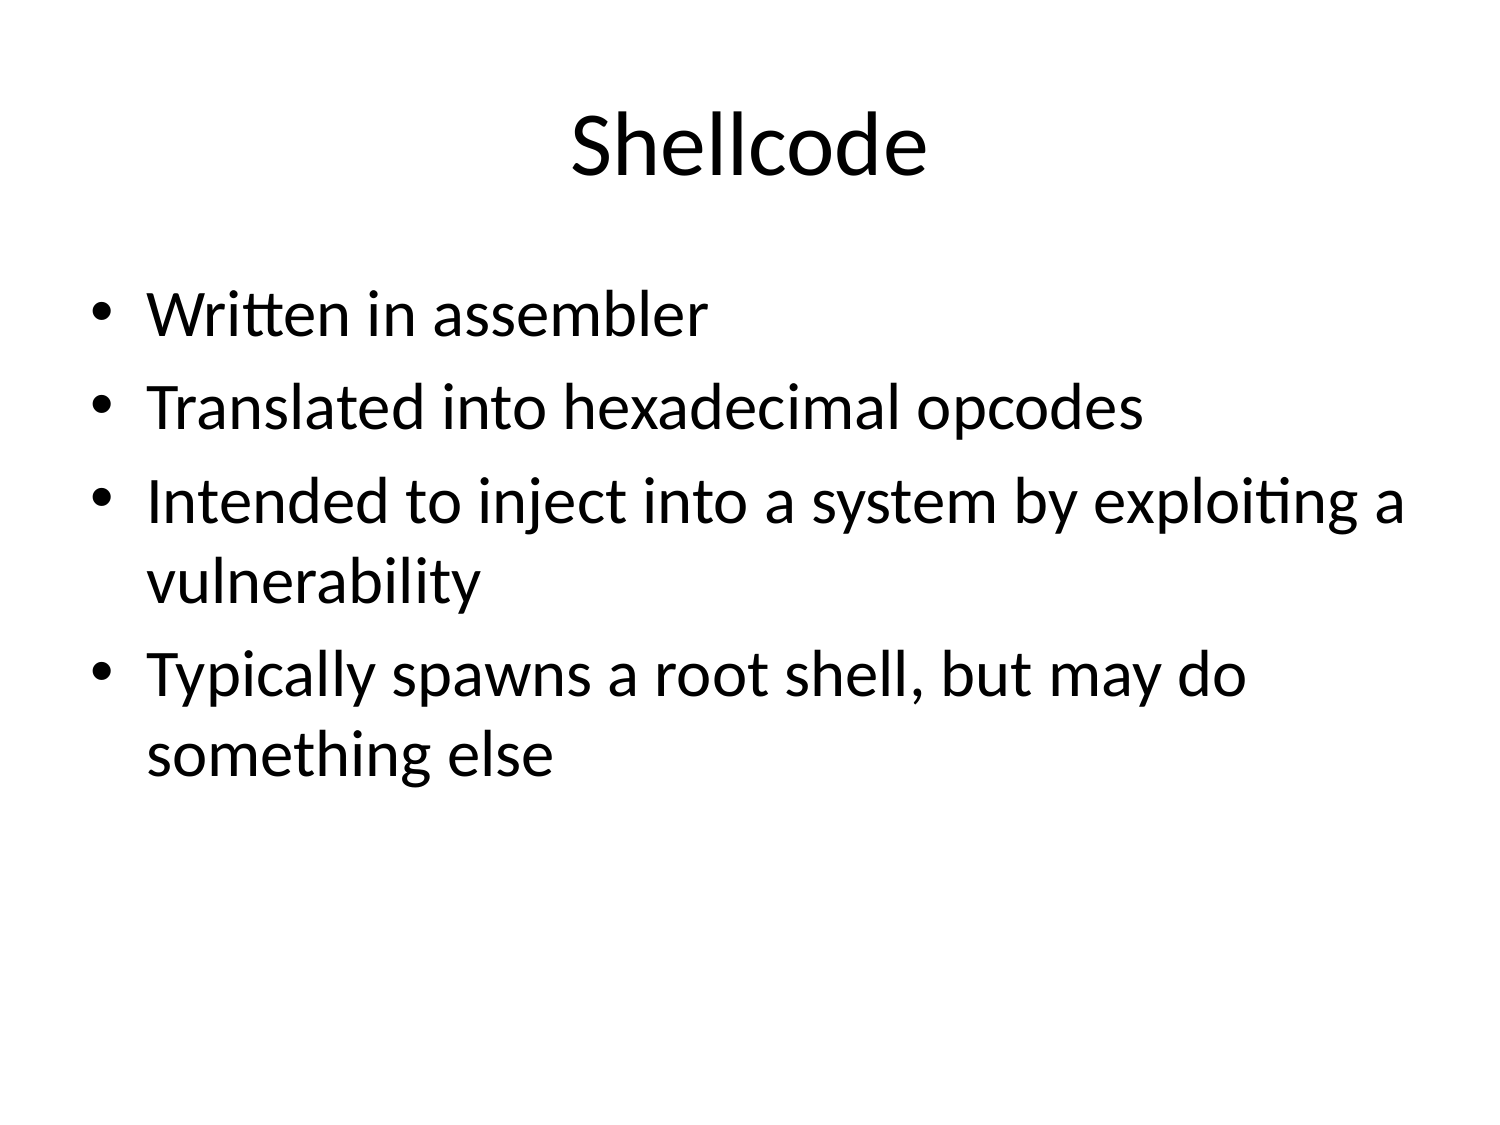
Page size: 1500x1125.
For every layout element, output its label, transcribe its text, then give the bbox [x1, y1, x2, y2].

list Written in assembler Translated into hexadecimal opcodes Intended to inject into a system by exploiting a vulnerability Typically spawns a root shell, but may do something else [75, 262, 1425, 1005]
title Shellcode [75, 45, 1425, 233]
